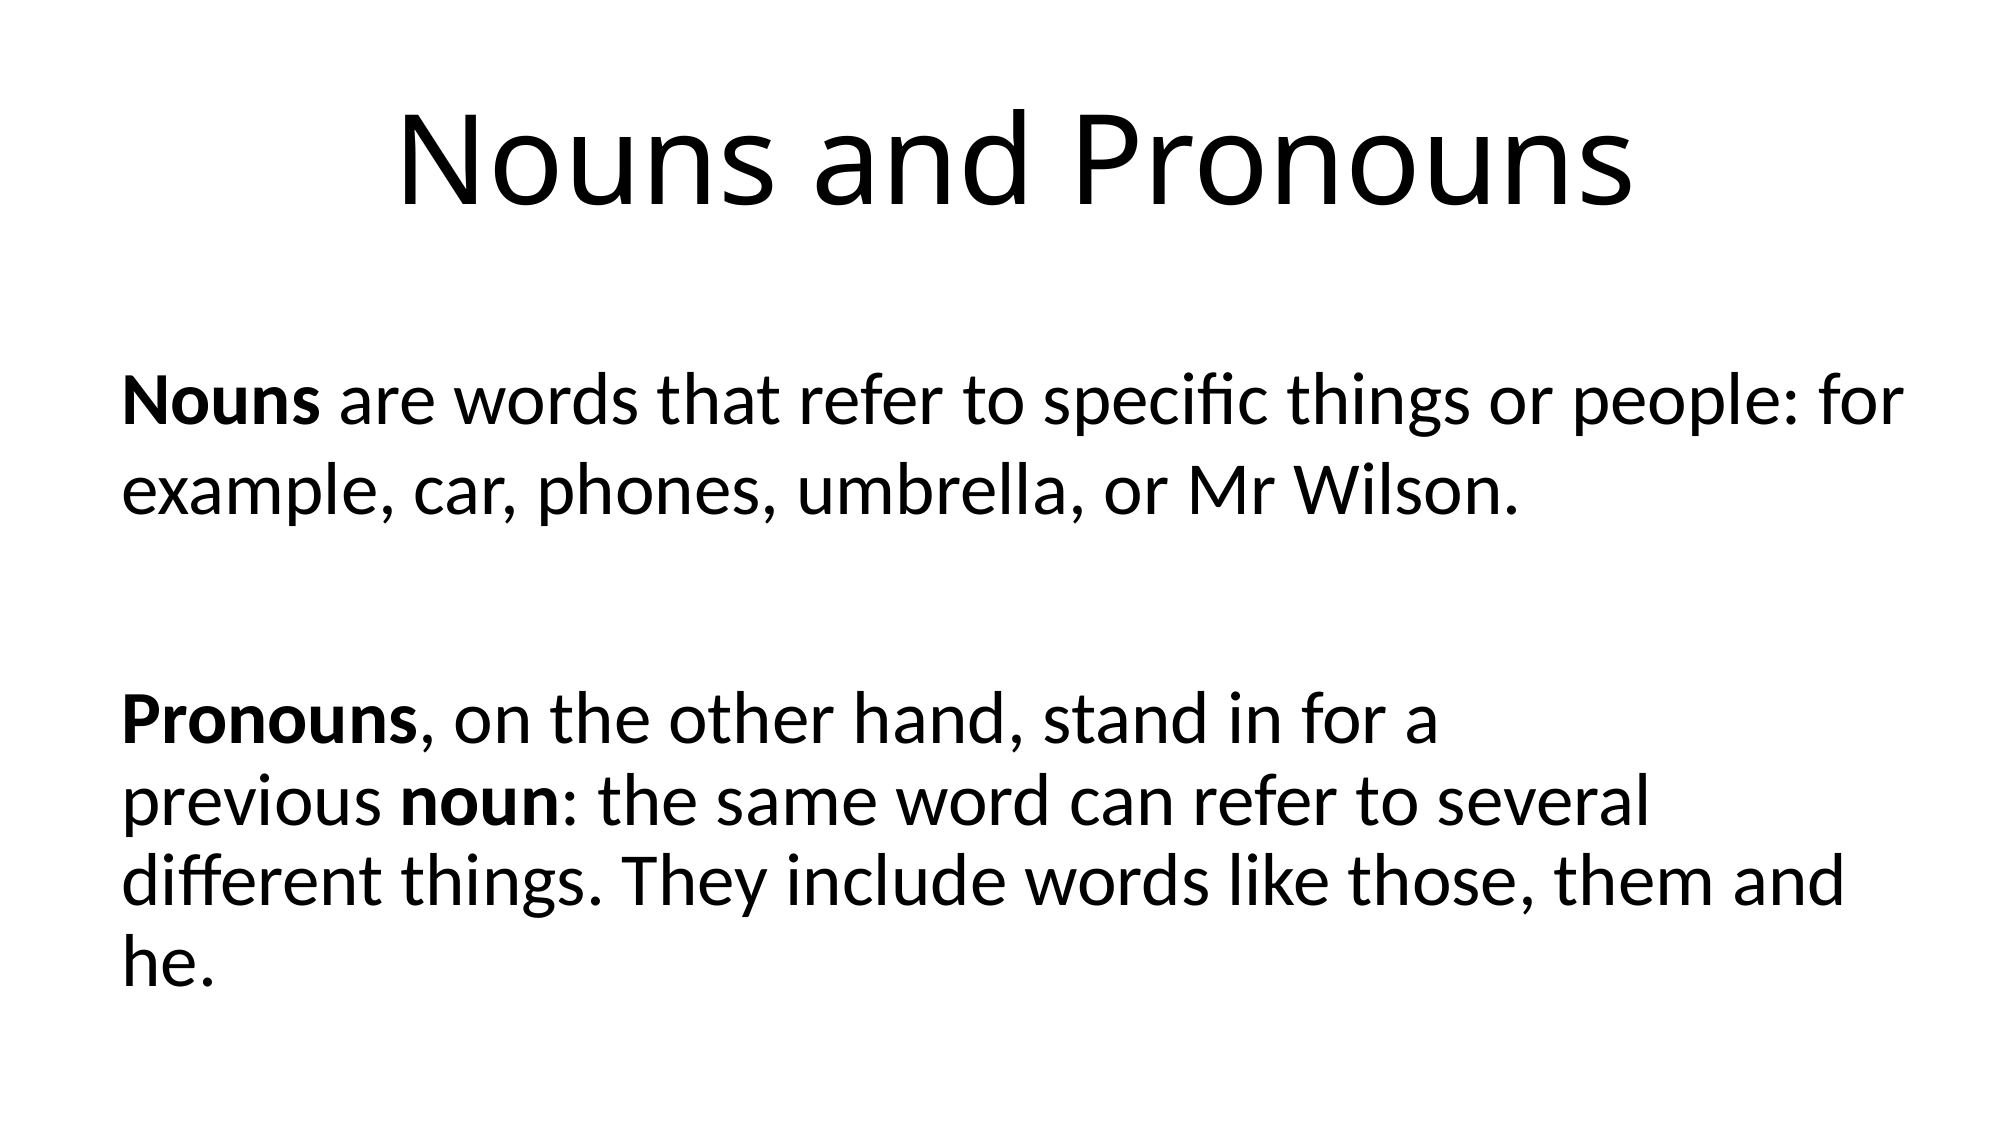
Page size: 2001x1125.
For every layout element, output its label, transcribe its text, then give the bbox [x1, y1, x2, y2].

title Nouns and Pronouns [264, 79, 1765, 240]
text_box Nouns are words that refer to specific things or people: for example, car, phones, umbrella, or Mr Wilson. [106, 342, 1924, 537]
subtitle Pronouns, on the other hand, stand in for a previous noun: the same word can refer to several different things. They include words like those, them and he. [106, 590, 1924, 1040]
